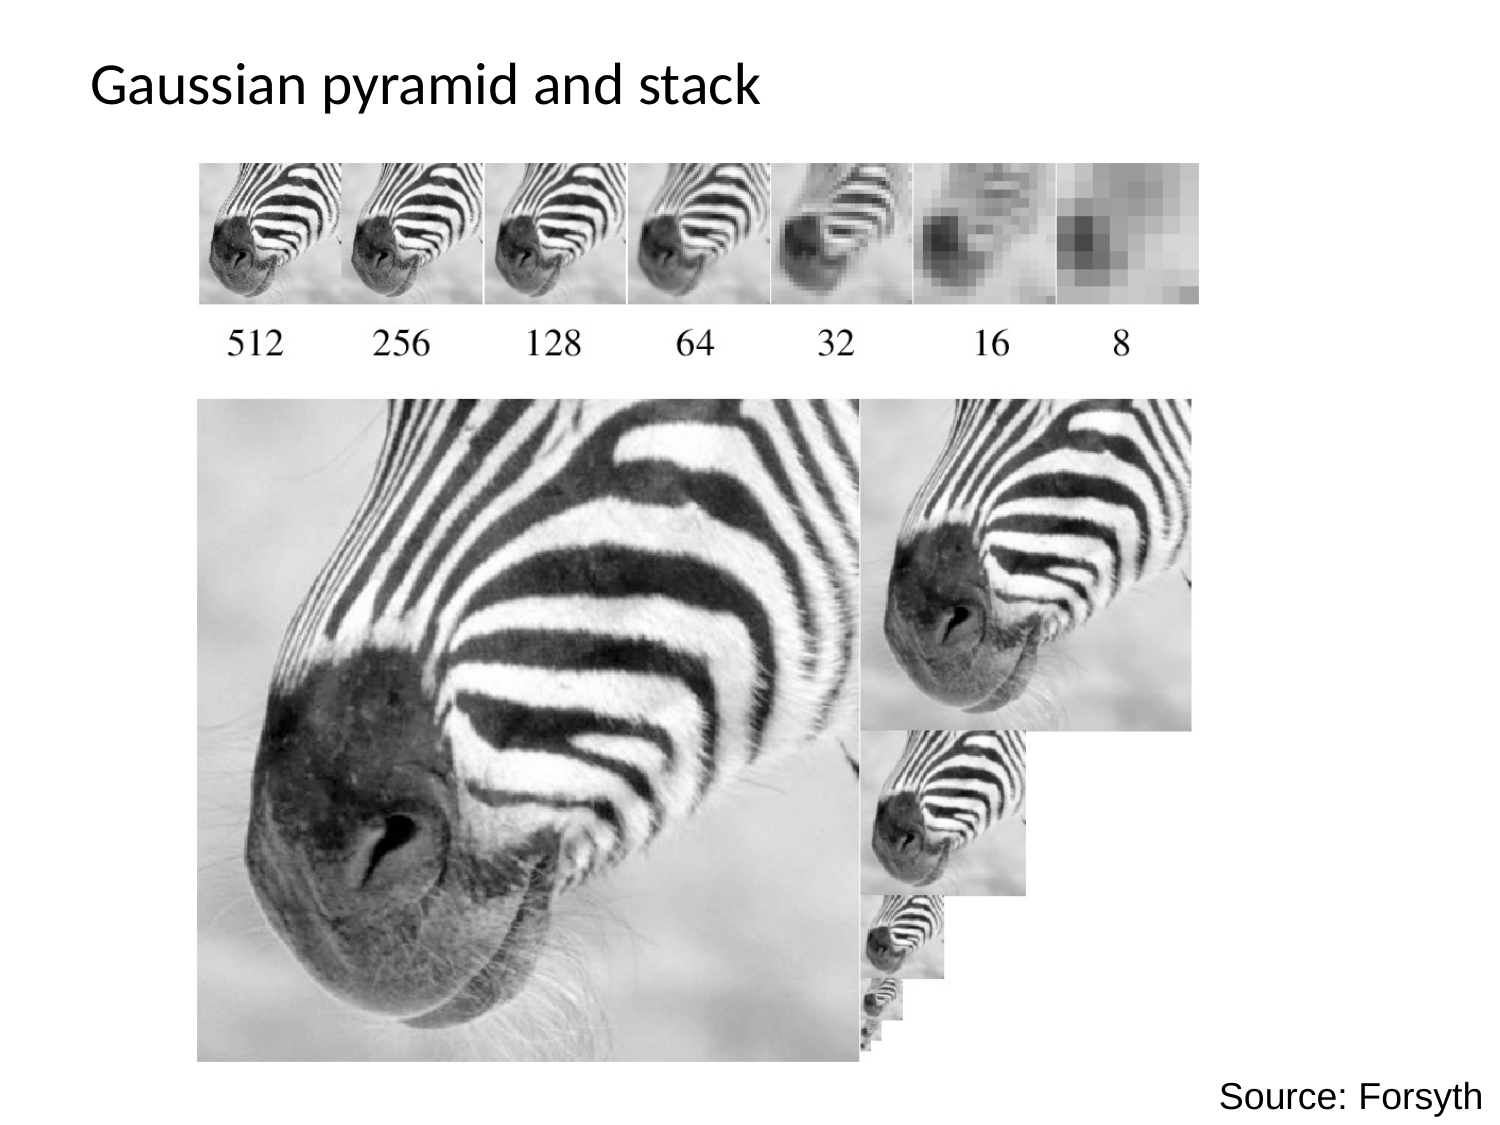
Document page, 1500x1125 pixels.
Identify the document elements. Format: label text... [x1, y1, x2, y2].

title Gaussian pyramid and stack [75, 45, 1425, 125]
picture [196, 162, 1200, 1063]
text_box Source: Forsyth [1204, 1064, 1499, 1124]
